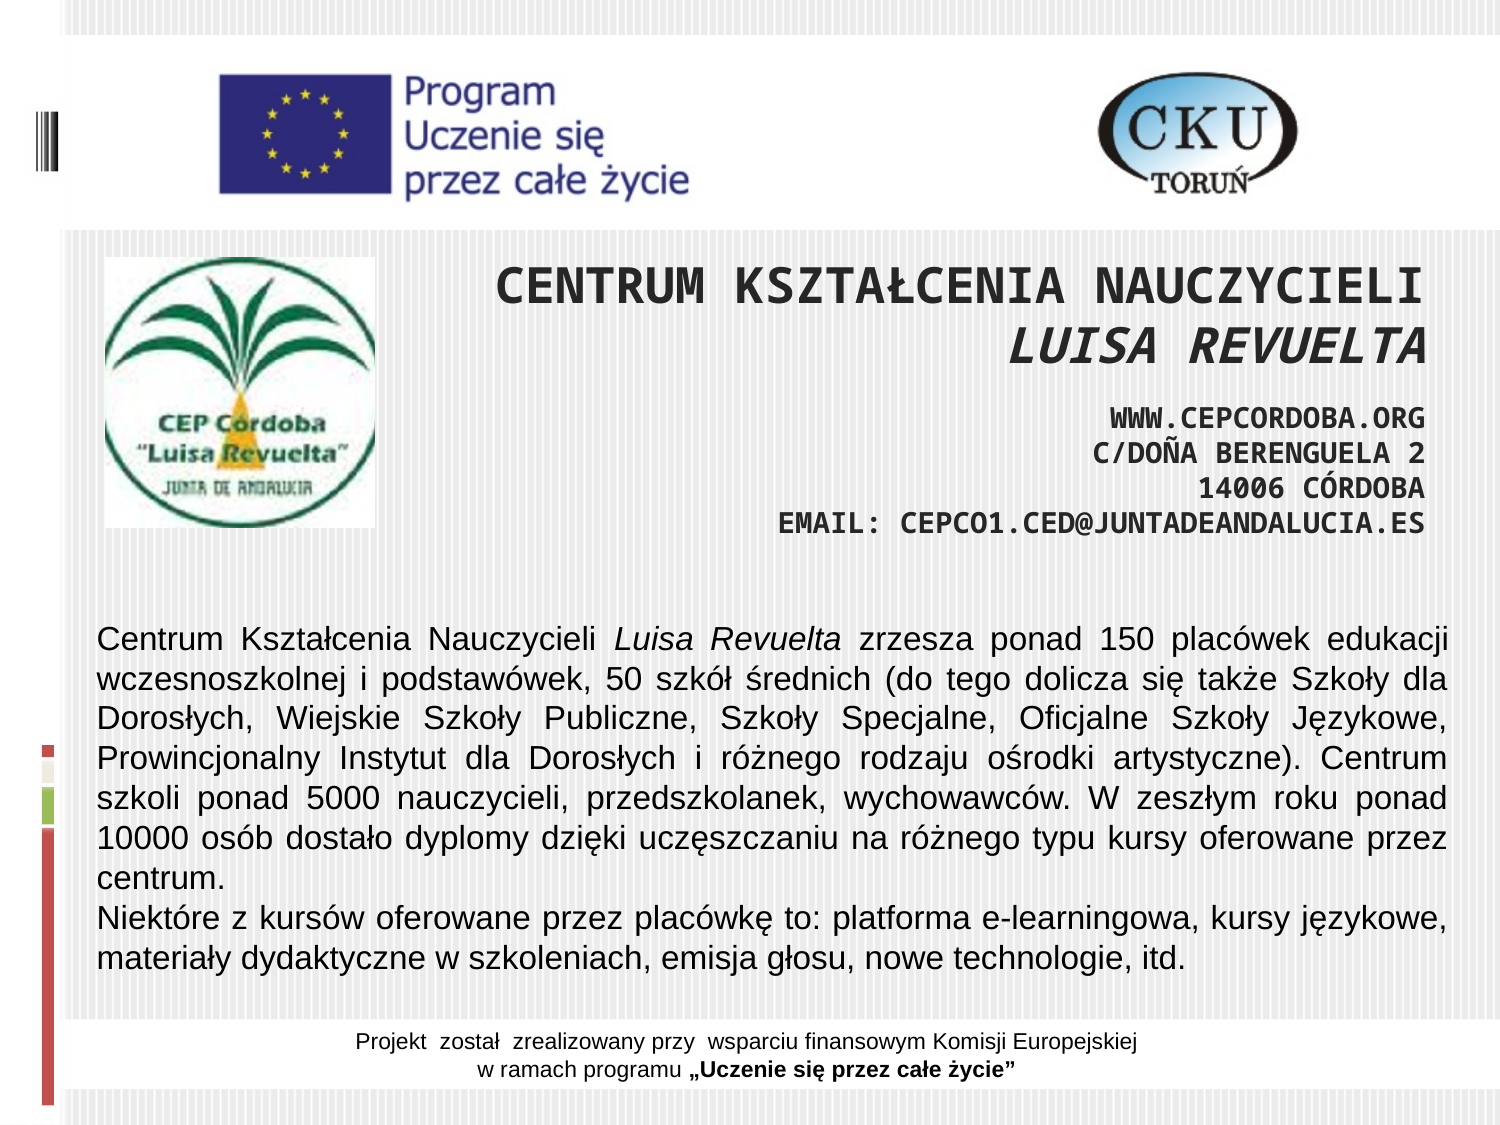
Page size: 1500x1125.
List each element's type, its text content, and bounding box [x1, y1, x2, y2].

picture [104, 257, 376, 528]
text_box Centrum Kształcenia Nauczycieli Luisa Revuelta zrzesza ponad 150 placówek edukacji wczesnoszkolnej i podstawówek, 50 szkół średnich (do tego dolicza się także Szkoły dla Dorosłych, Wiejskie Szkoły Publiczne, Szkoły Specjalne, Oficjalne Szkoły Językowe, Prowincjonalny Instytut dla Dorosłych i różnego rodzaju ośrodki artystyczne). Centrum szkoli ponad 5000 nauczycieli, przedszkolanek, wychowawców. W zeszłym roku ponad 10000 osób dostało dyplomy dzięki uczęszczaniu na różnego typu kursy oferowane przez centrum. Niektóre z kursów oferowane przez placówkę to: platforma e-learningowa, kursy językowe, materiały dydaktyczne w szkoleniach, emisja głosu, nowe technologie, itd. [81, 609, 1465, 1024]
title CENTRUM KSZTAŁCENIA NAUCZYCIELI LUISA REVUELTA www.cepcordoba.org C/Doña Berenguela 2 14006 Córdoba Email: cepco1.ced@juntadeandalucia.es [304, 246, 1442, 389]
picture [164, 46, 1356, 223]
